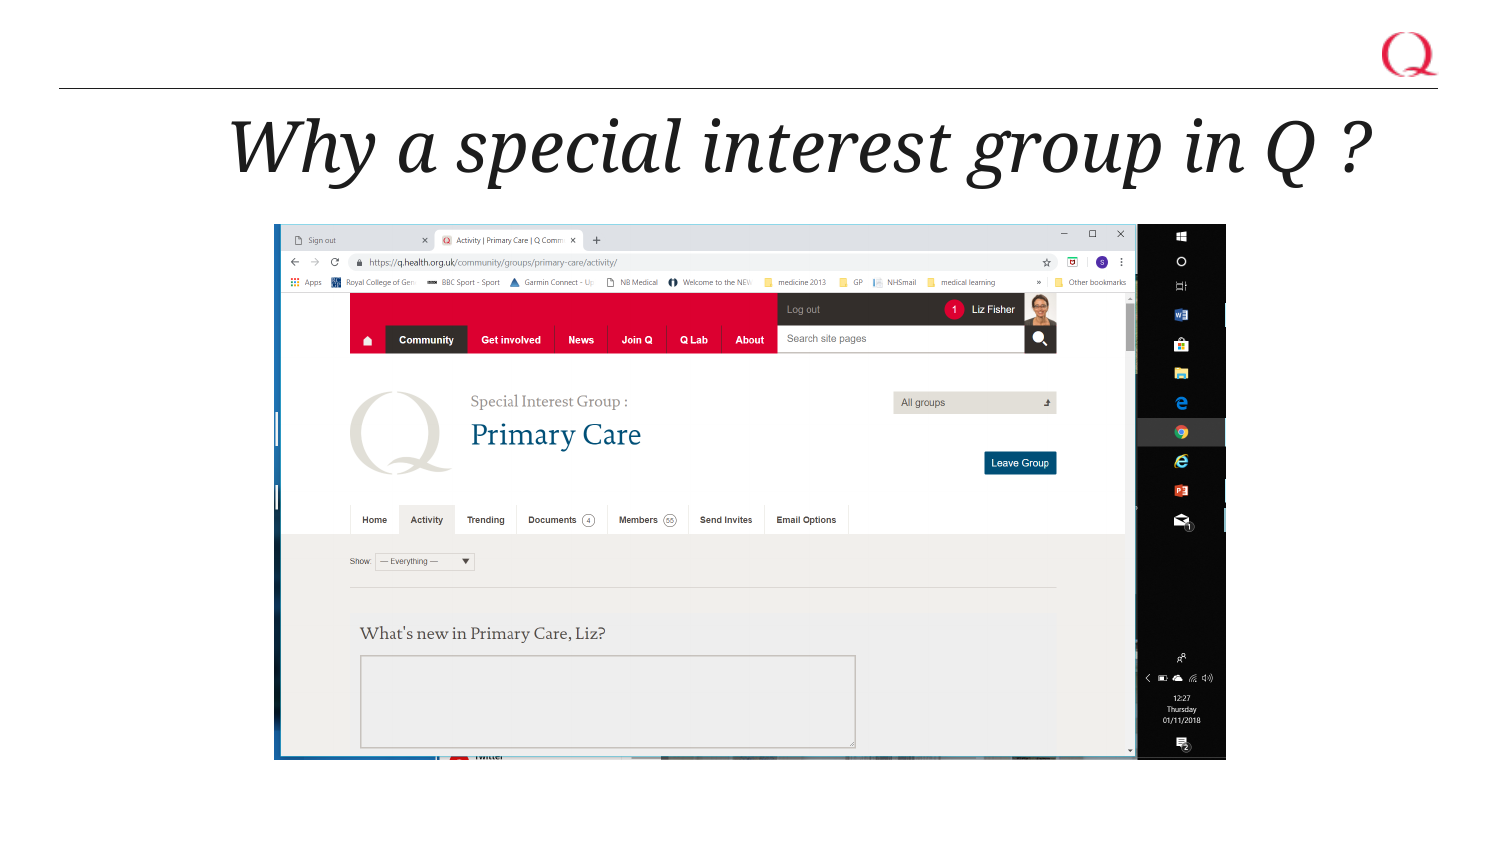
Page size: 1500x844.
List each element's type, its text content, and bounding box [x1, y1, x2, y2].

title Why a special interest group in Q ? [59, 101, 1438, 188]
picture [1382, 32, 1439, 77]
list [274, 224, 1226, 760]
